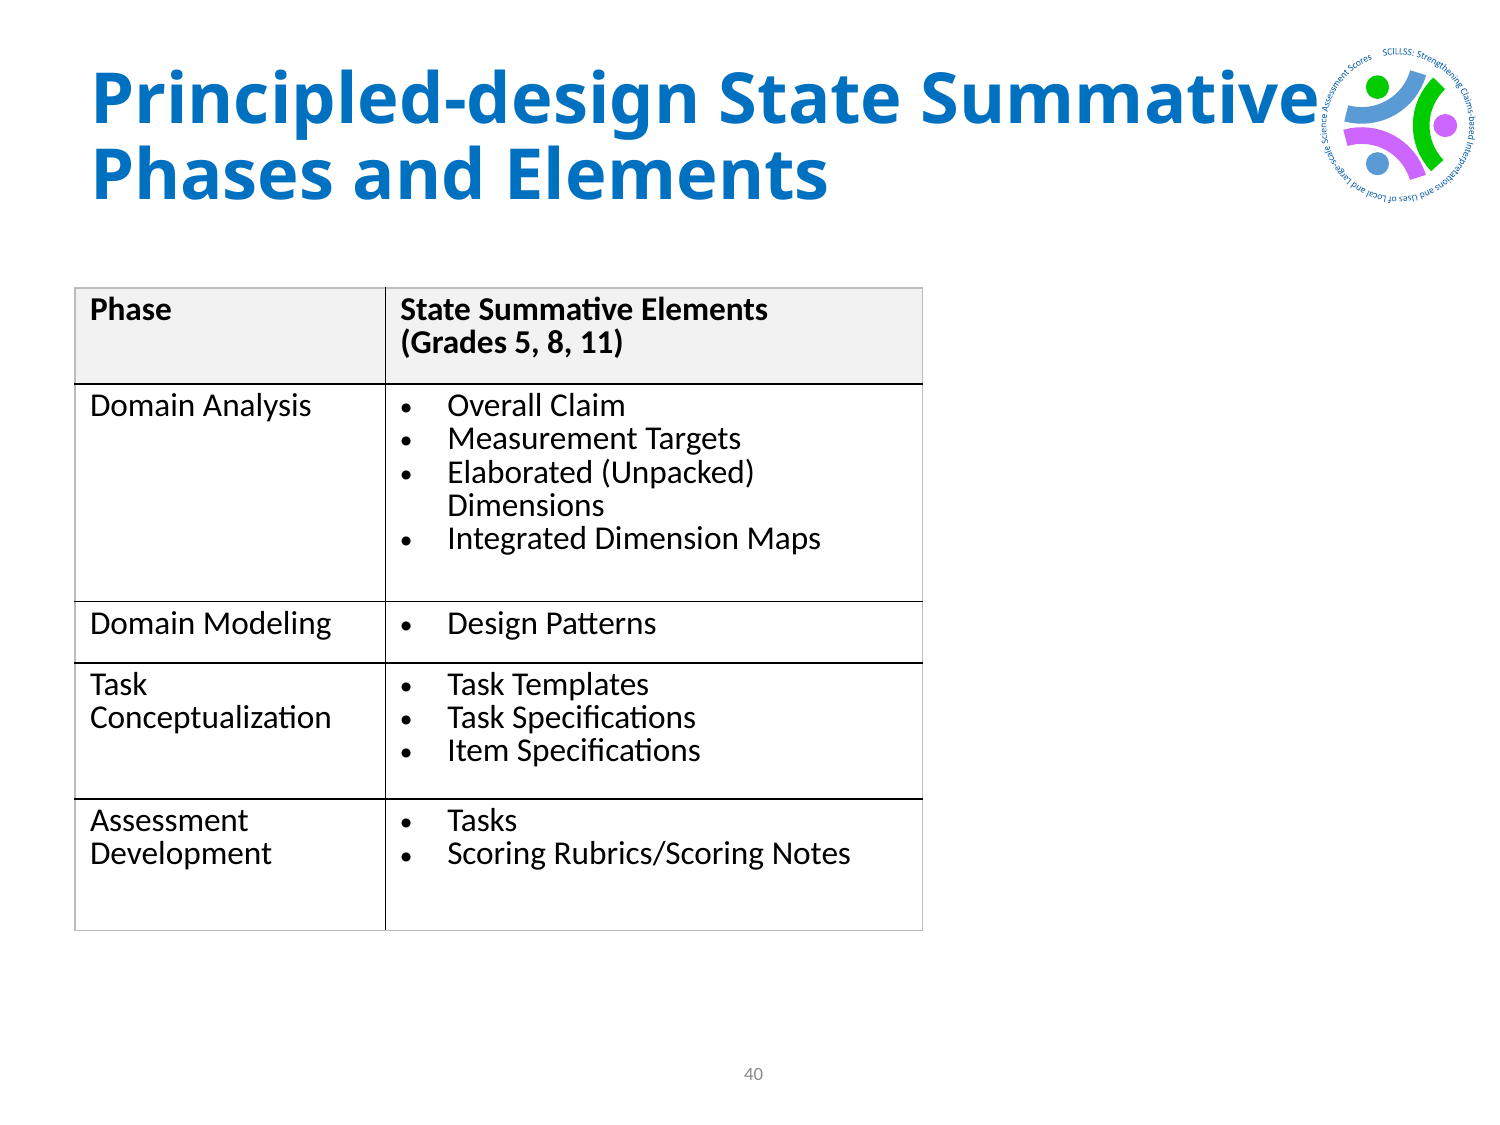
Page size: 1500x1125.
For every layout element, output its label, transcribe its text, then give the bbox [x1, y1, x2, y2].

title Principled-design State Summative Phases and Elements [75, 45, 1425, 233]
table_cell Overall Claim Measurement Targets Elaborated (Unpacked) Dimensions Integrated Dimension Maps [386, 385, 922, 601]
table_cell Assessment Development [76, 800, 385, 930]
table_cell Domain Modeling [76, 602, 385, 662]
table_cell Tasks Scoring Rubrics/Scoring Notes [386, 800, 922, 930]
table_cell Design Patterns [386, 602, 922, 662]
table_header State Summative Elements (Grades 5, 8, 11) [386, 289, 922, 383]
table_cell Task Conceptualization [76, 664, 385, 798]
table_cell Domain Analysis [76, 385, 385, 601]
table_header Phase [76, 289, 385, 383]
table_cell Task Templates Task Specifications Item Specifications [386, 664, 922, 798]
